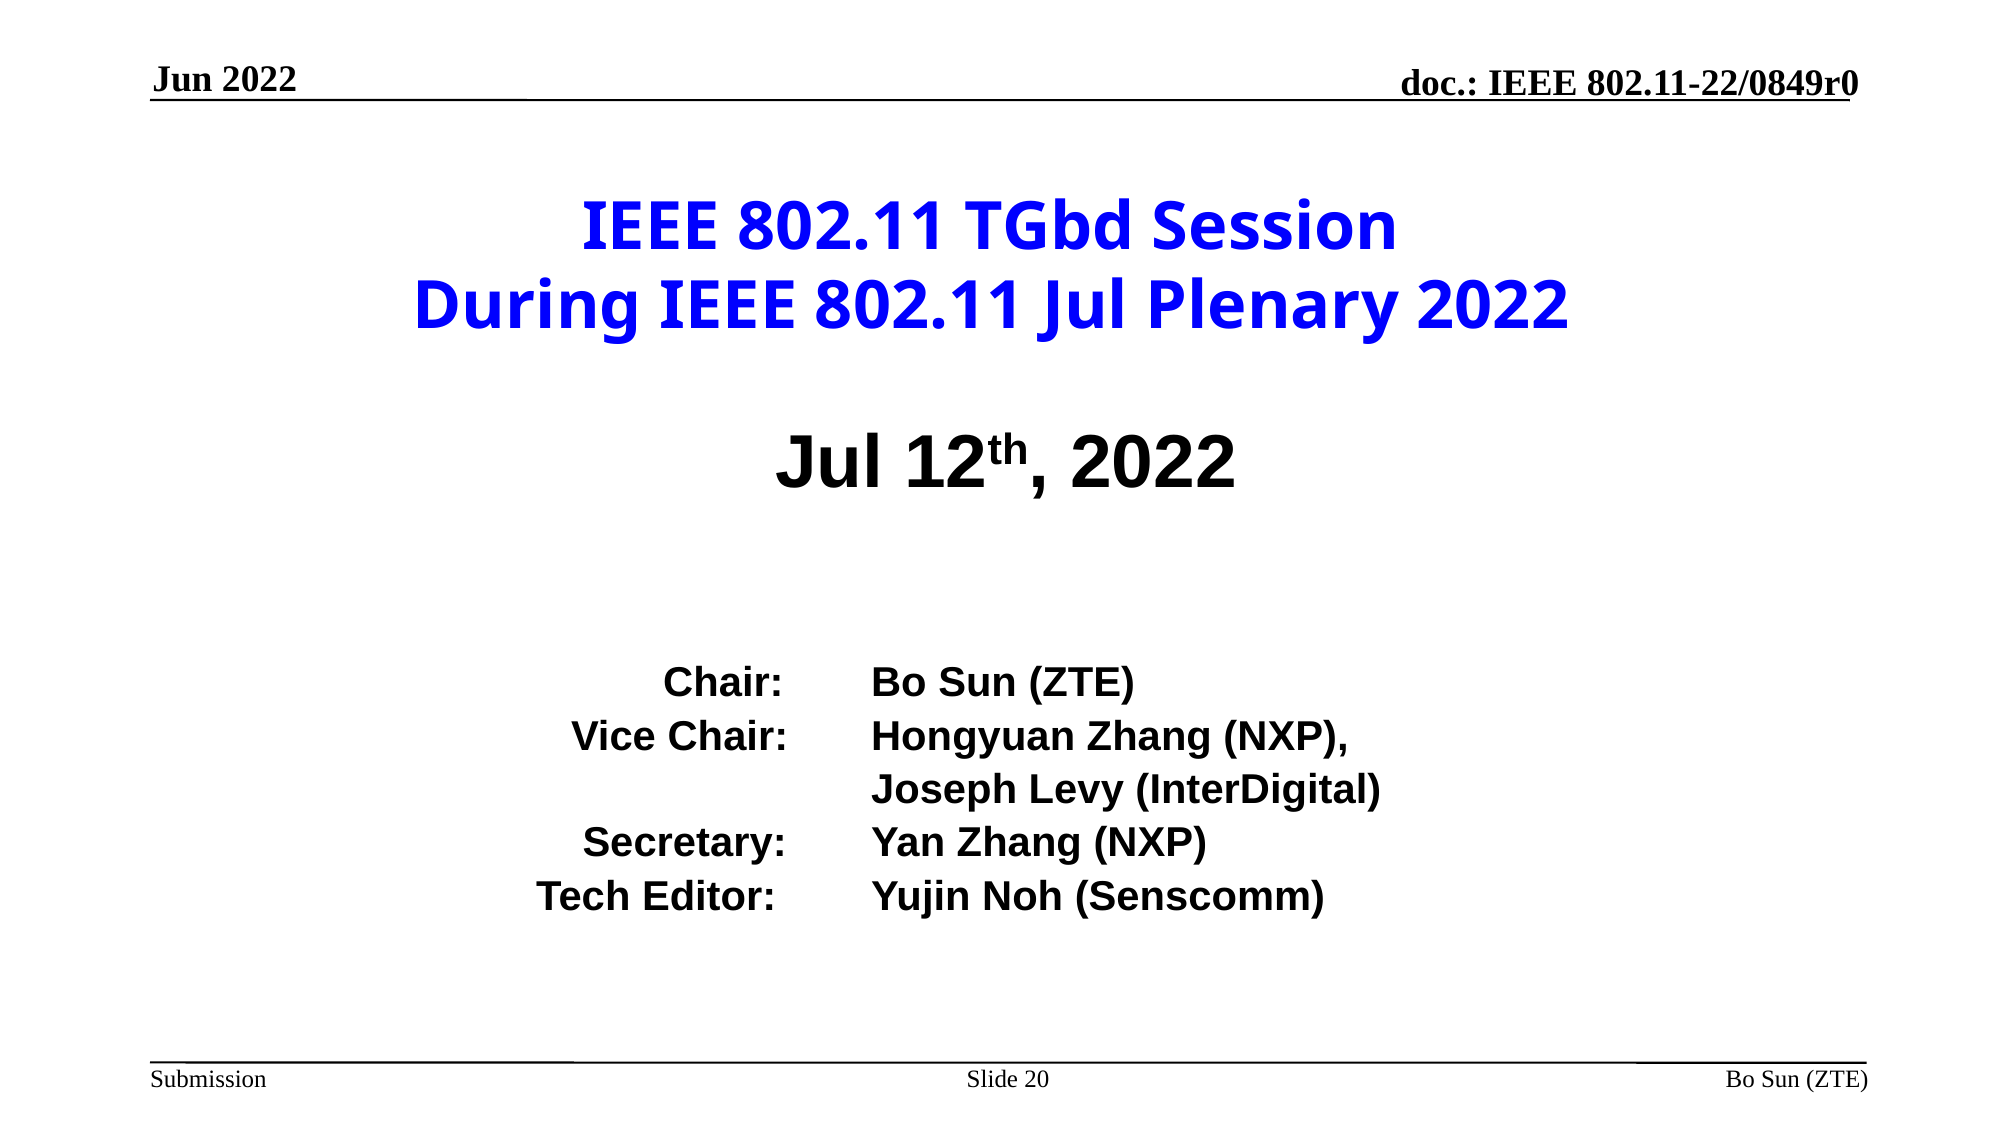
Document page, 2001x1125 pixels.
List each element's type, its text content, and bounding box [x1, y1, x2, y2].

title IEEE 802.11 TGbd Session During IEEE 802.11 Jul Plenary 2022 [287, 112, 1695, 349]
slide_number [152, 54, 563, 100]
text_box Jul 12th, 2022 Chair: Bo Sun (ZTE) Vice Chair: Hongyuan Zhang (NXP), Joseph Levy (InterDigital) Secretary: Yan Zhang (NXP) Tech Editor: Yujin Noh (Senscomm) [200, 349, 1813, 1027]
footer Bo Sun (ZTE) [1171, 1061, 1869, 1093]
slide_number Slide 20 [949, 1061, 1067, 1123]
